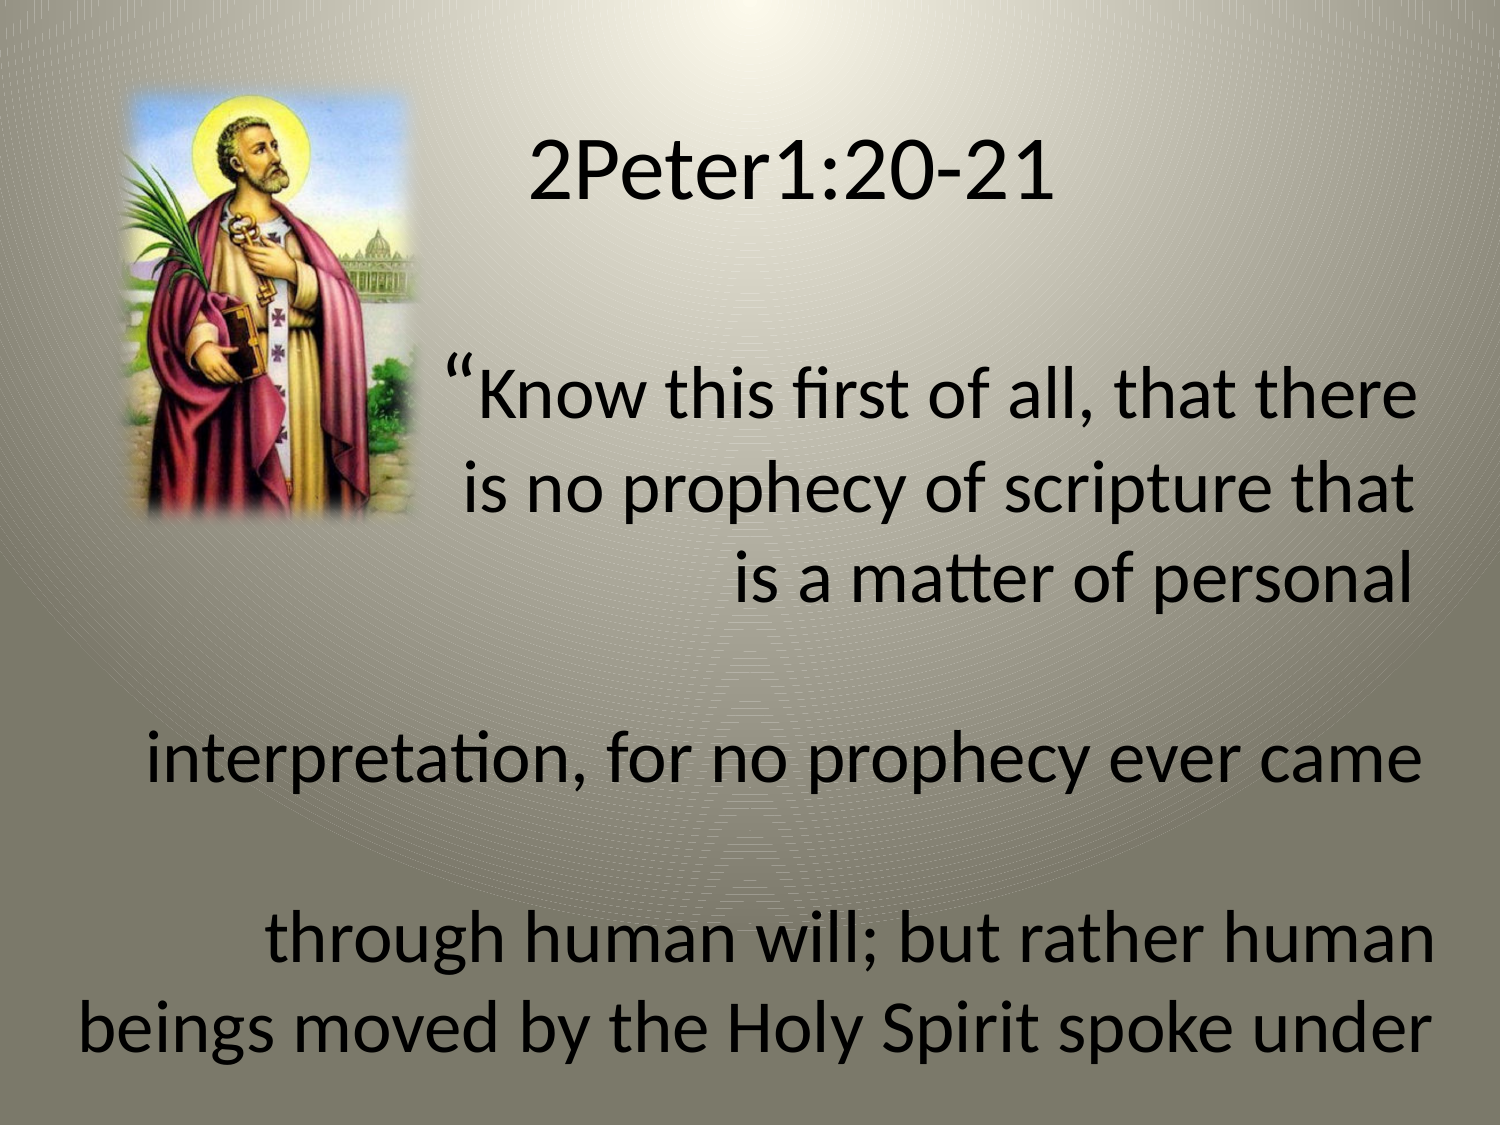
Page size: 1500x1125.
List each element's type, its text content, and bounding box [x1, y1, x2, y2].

title 2Peter1:20-21 “Know this first of all, that there is no prophecy of scripture that is a matter of personal interpretation, for no prophecy ever came through human will; but rather human beings moved by the Holy Spirit spoke under the influence of God.” [62, 99, 1463, 650]
picture [112, 74, 426, 530]
